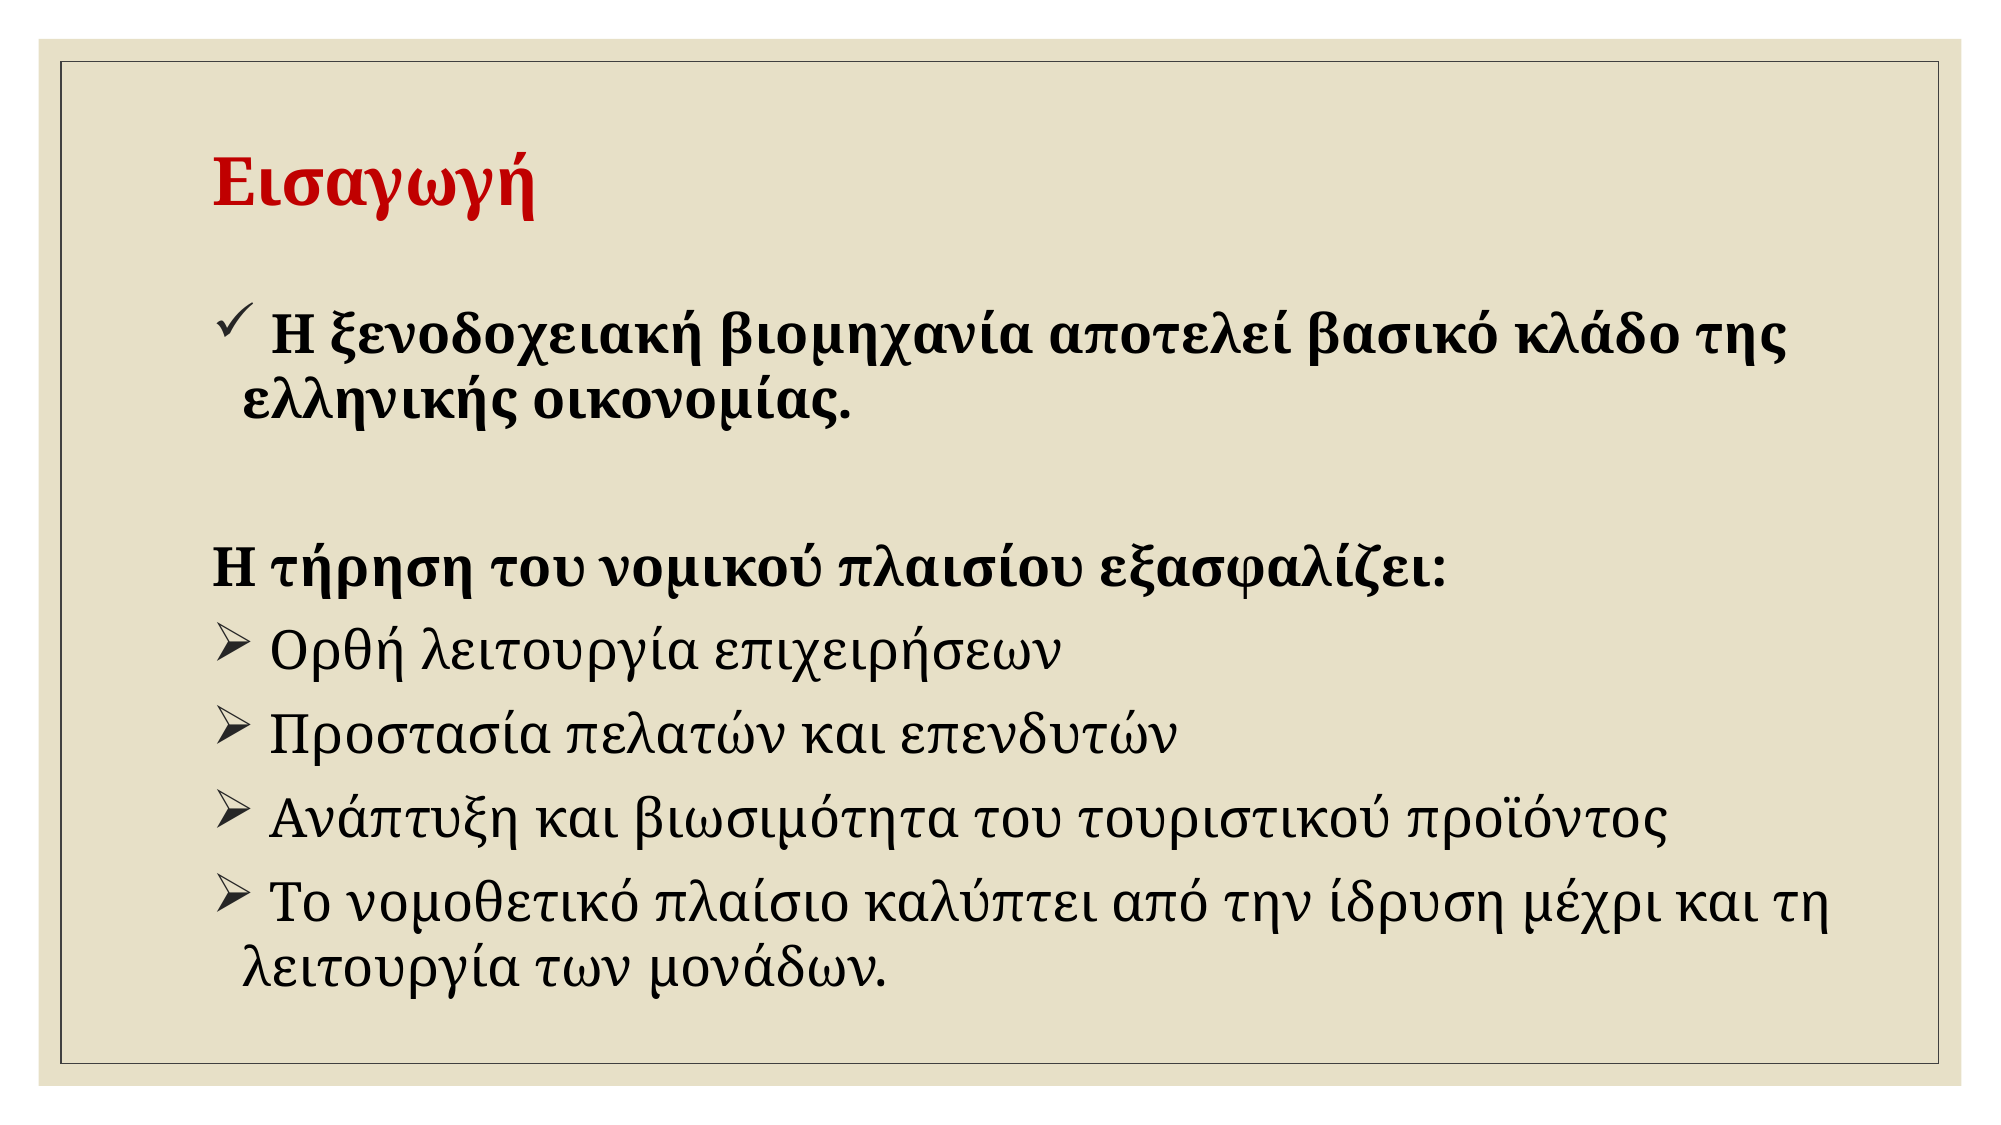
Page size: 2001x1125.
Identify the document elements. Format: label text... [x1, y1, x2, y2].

title Εισαγωγή [197, 66, 1888, 292]
list Η ξενοδοχειακή βιομηχανία αποτελεί βασικό κλάδο της ελληνικής οικονομίας. Η τήρηση του νομικού πλαισίου εξασφαλίζει: Ορθή λειτουργία επιχειρήσεων Προστασία πελατών και επενδυτών Ανάπτυξη και βιωσιμότητα του τουριστικού προϊόντος Το νομοθετικό πλαίσιο καλύπτει από την ίδρυση μέχρι και τη λειτουργία των μονάδων. [197, 291, 1866, 1125]
